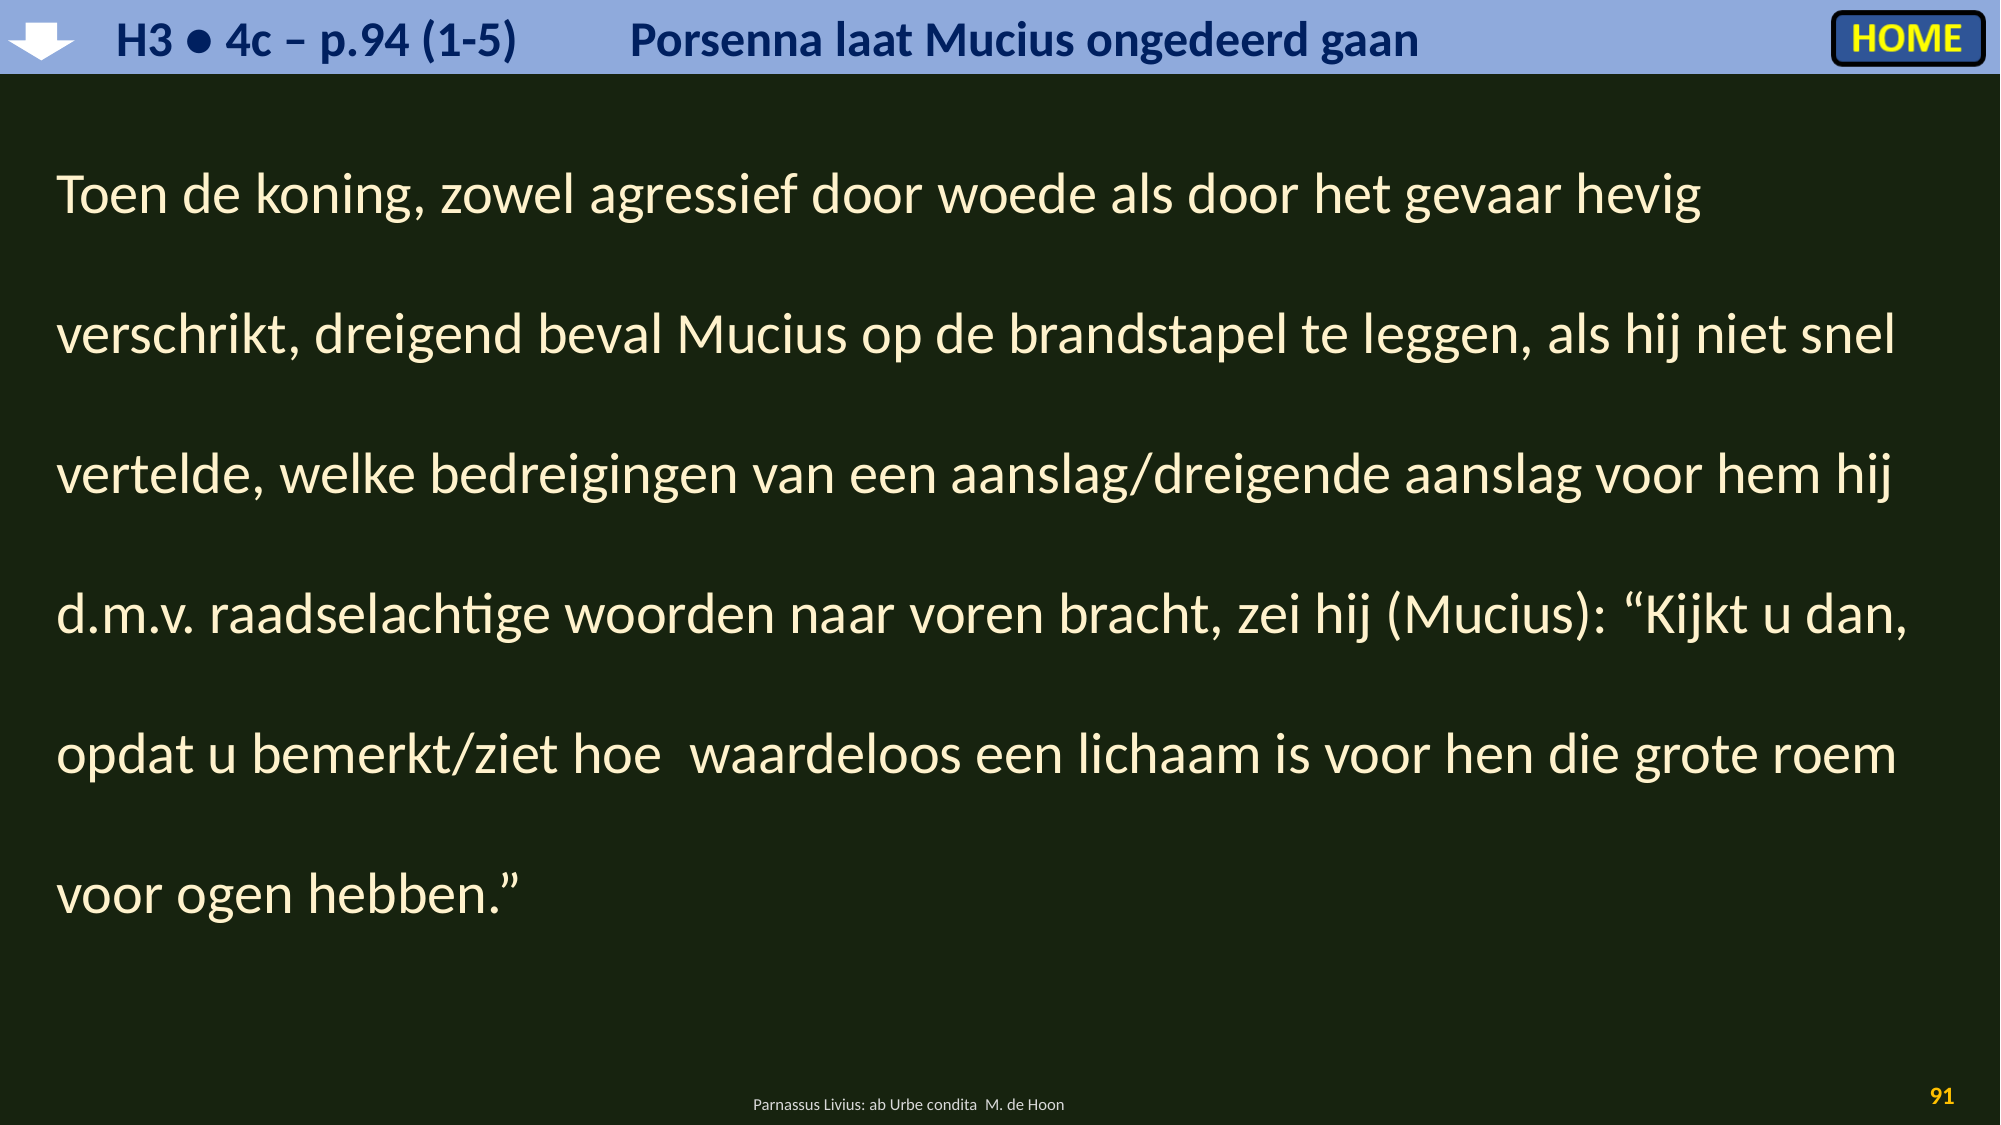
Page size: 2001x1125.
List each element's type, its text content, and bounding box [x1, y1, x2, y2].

text_box H3 ● 4c – p.94 (1-5) Porsenna laat Mucius ongedeerd gaan [0, 0, 1825, 74]
text_box [8, 22, 75, 61]
picture [1825, 0, 1988, 89]
text_box Toen de koning, zowel agressief door woede als door het gevaar hevig verschrikt, dreigend beval Mucius op de brandstapel te leggen, als hij niet snel vertelde, welke bedreigingen van een aanslag/dreigende aanslag voor hem hij d.m.v. raadselachtige woorden naar voren bracht, zei hij (Mucius): “Kijkt u dan, opdat u bemerkt/ziet hoe waardeloos een lichaam is voor hen die grote roem voor ogen hebben.” [41, 78, 1960, 933]
footer Parnassus Livius: ab Urbe condita M. de Hoon [738, 1081, 1090, 1124]
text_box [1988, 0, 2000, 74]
slide_number 91 [1895, 1065, 1971, 1125]
